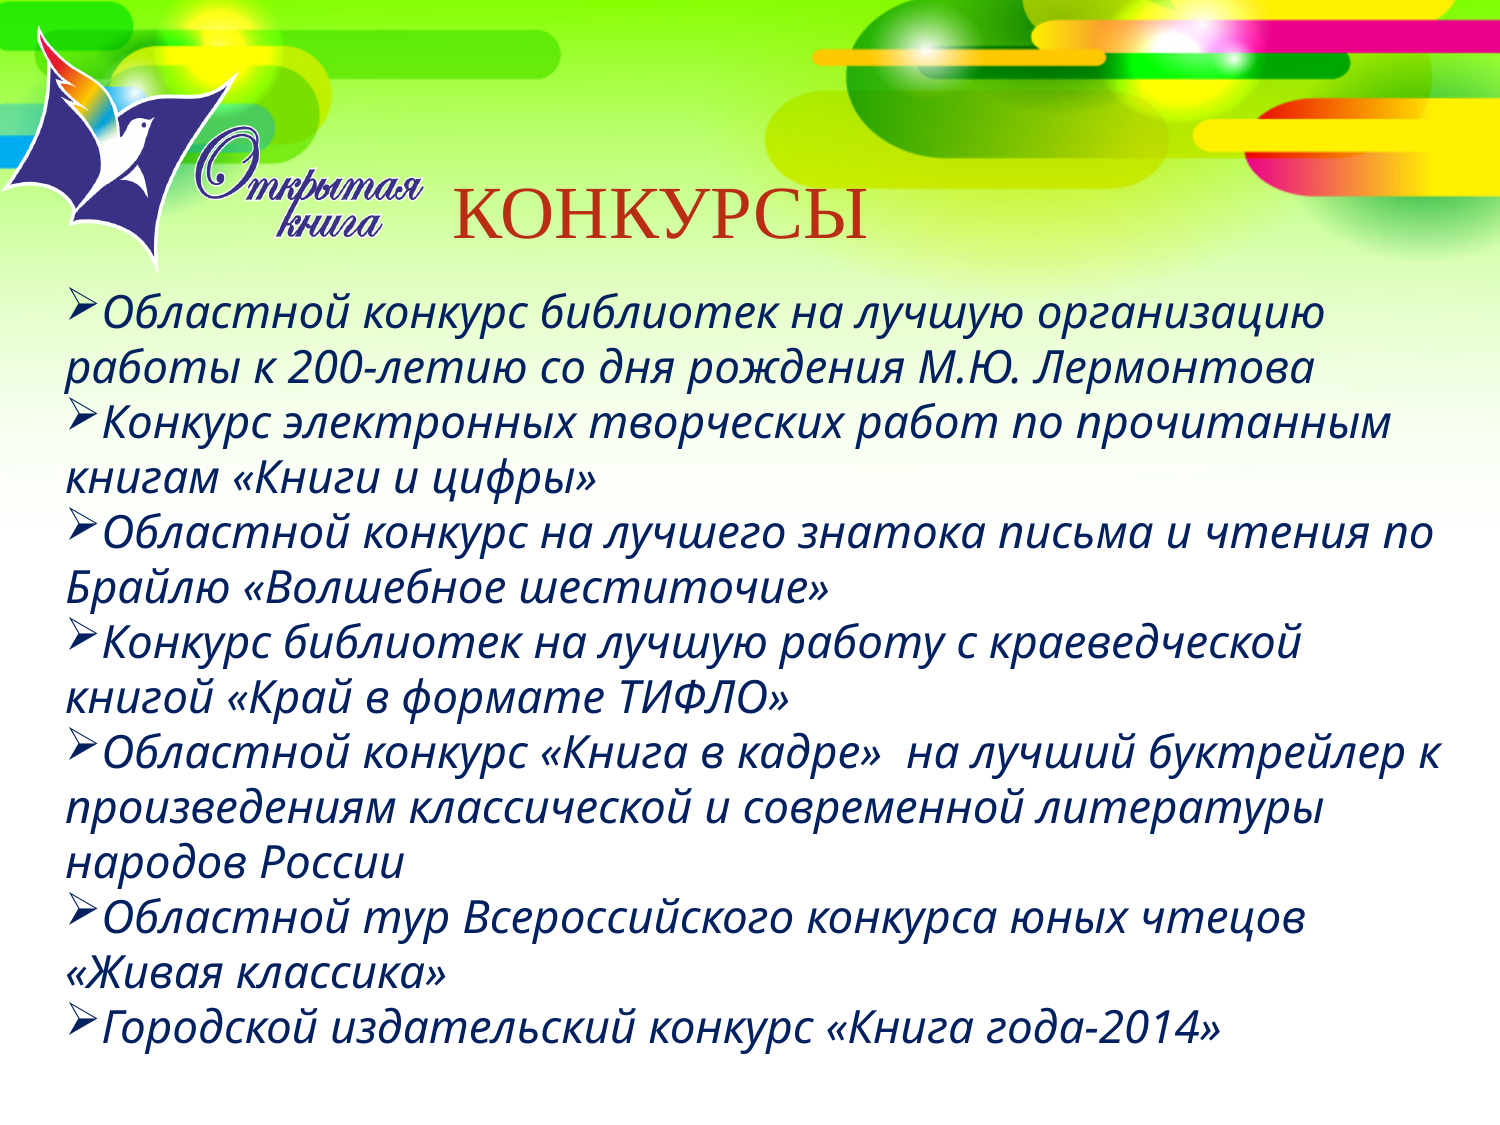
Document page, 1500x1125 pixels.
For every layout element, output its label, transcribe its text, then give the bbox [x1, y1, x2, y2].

picture [0, 0, 1500, 1125]
list Областной конкурс библиотек на лучшую организацию работы к 200-летию со дня рождения М.Ю. Лермонтова Конкурс электронных творческих работ по прочитанным книгам «Книги и цифры» Областной конкурс на лучшего знатока письма и чтения по Брайлю «Волшебное шеститочие» Конкурс библиотек на лучшую работу с краеведческой книгой «Край в формате ТИФЛО» Областной конкурс «Книга в кадре» на лучший буктрейлер к произведениям классической и современной литературы народов России Областной тур Всероссийского конкурса юных чтецов «Живая классика» Городской издательский конкурс «Книга года-2014» [49, 274, 1463, 1101]
title КОНКУРСЫ [437, 149, 913, 268]
